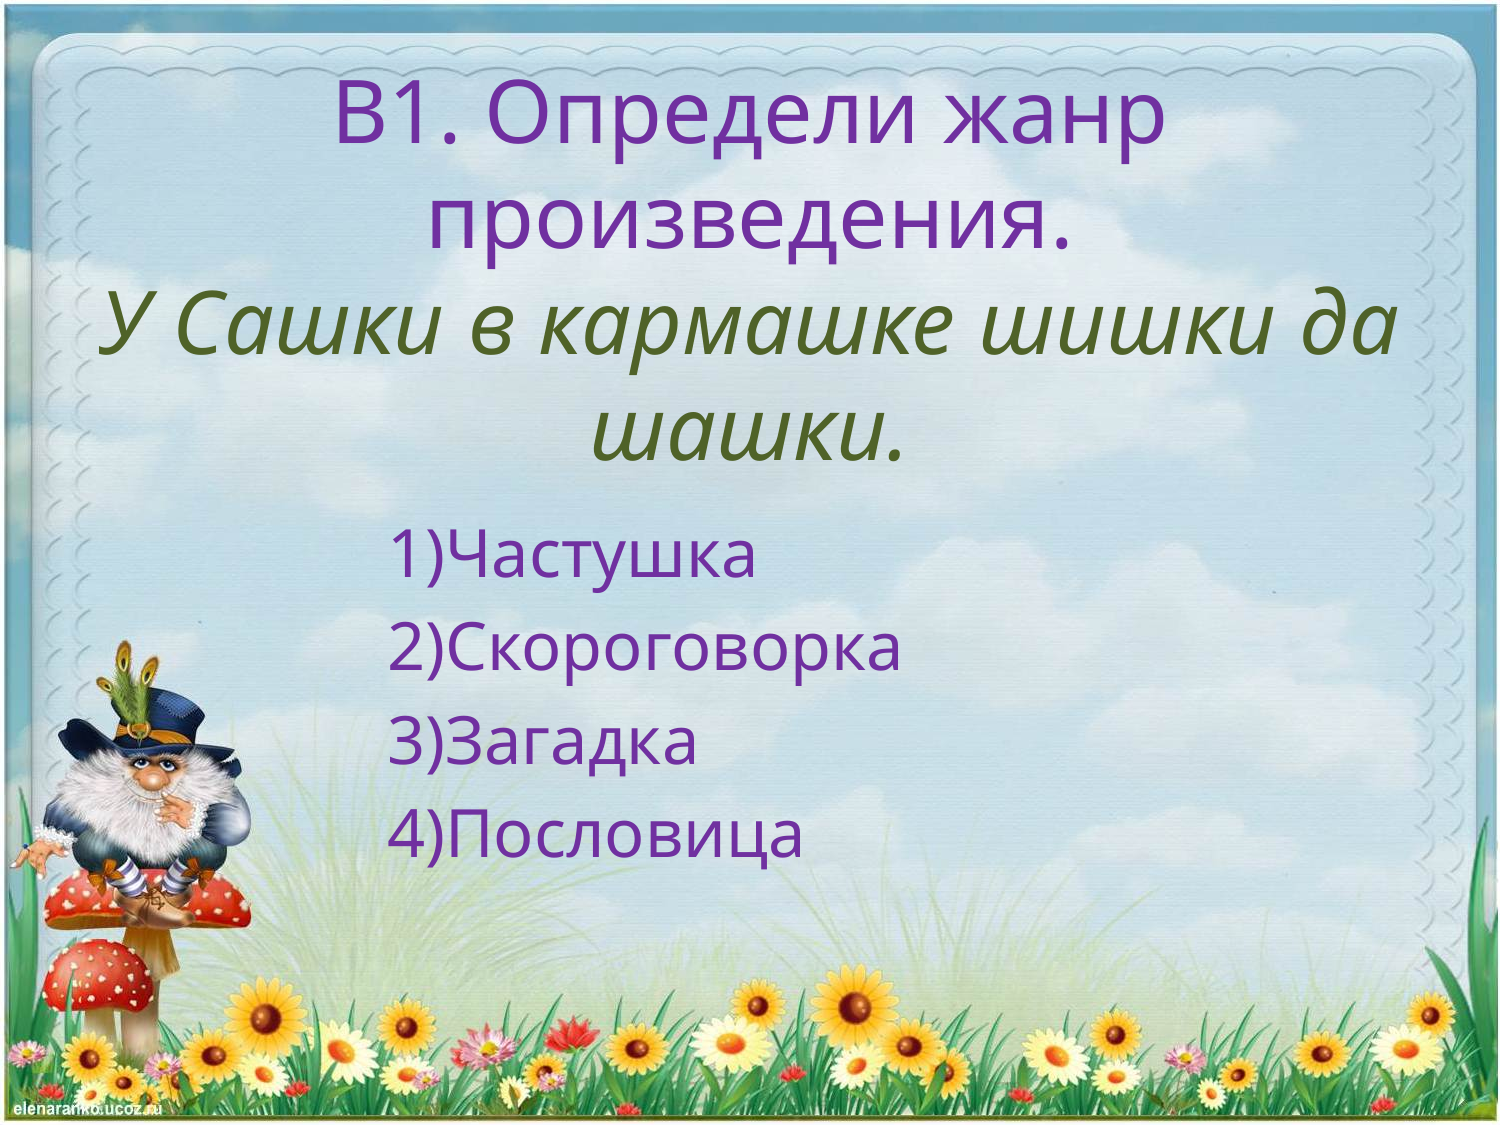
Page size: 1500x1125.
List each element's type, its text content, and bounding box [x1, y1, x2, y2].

picture [0, 0, 1500, 1125]
list Частушка Скороговорка Загадка Пословица [371, 503, 1425, 1005]
title В1. Определи жанр произведения. У Сашки в кармашке шишки да шашки. [75, 45, 1425, 575]
